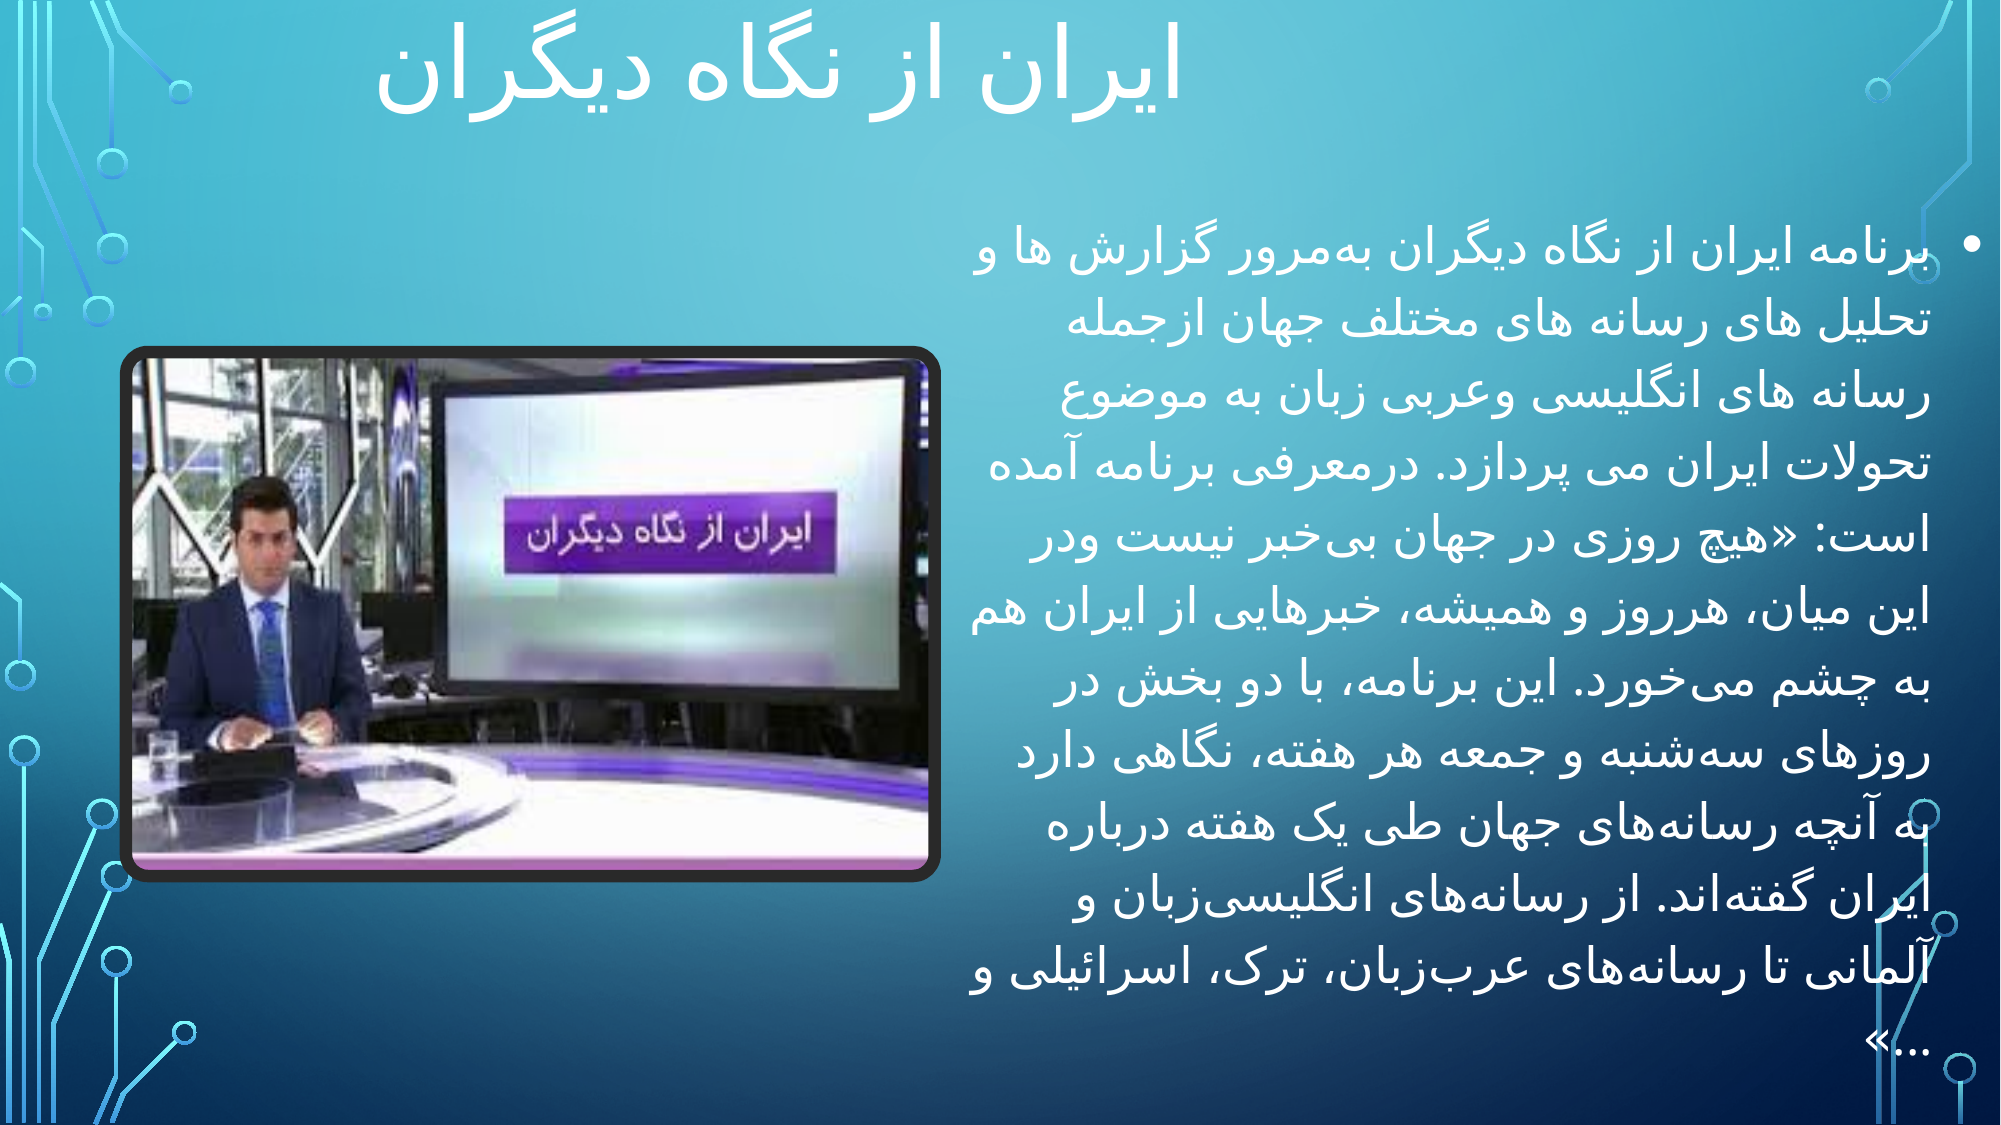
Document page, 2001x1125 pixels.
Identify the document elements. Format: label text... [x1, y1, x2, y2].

list برنامه ایران از نگاه دیگران به‌مرور گزارش ها و تحلیل های رسانه های مختلف جهان ازجمله رسانه های انگلیسی وعربی زبان به موضوع تحولات ایران می پردازد. درمعرفی برنامه آمده است: «هیچ روزی در جهان بی‌‌خبر نیست ودر این میان، هرروز و همیشه، خبرهایی از ایران هم به چشم می‌خورد. این برنامه، با دو بخش در روزهای سه‌شنبه و جمعه هر هفته، نگاهی دارد به آنچه رسانه‌های جهان طی یک هفته درباره ایران گفته‌اند. از رسانه‌های انگلیسی‌زبان و آلمانی تا رسانه‌های عرب‌زبان، ترک، اسرائیلی و ...» [950, 193, 1983, 1092]
picture [125, 351, 935, 877]
title ایران از نگاه دیگران [331, 0, 1516, 150]
